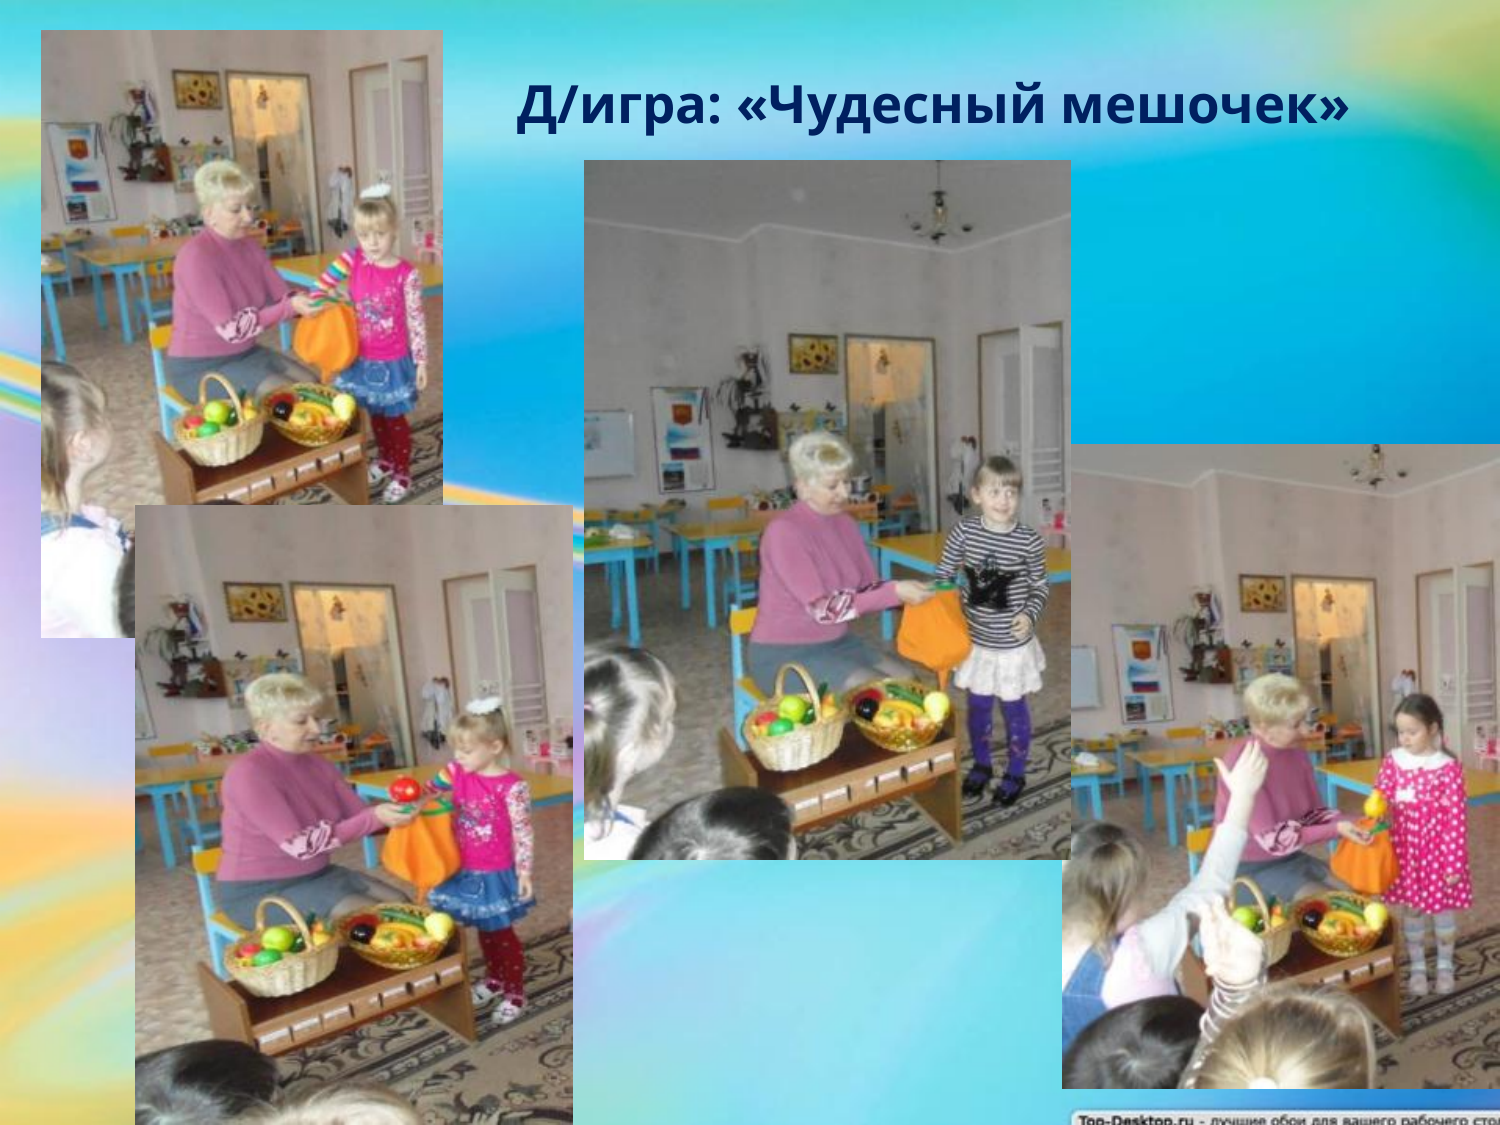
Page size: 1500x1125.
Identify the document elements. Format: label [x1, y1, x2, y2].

picture [0, 0, 1500, 1125]
list [41, 30, 444, 638]
